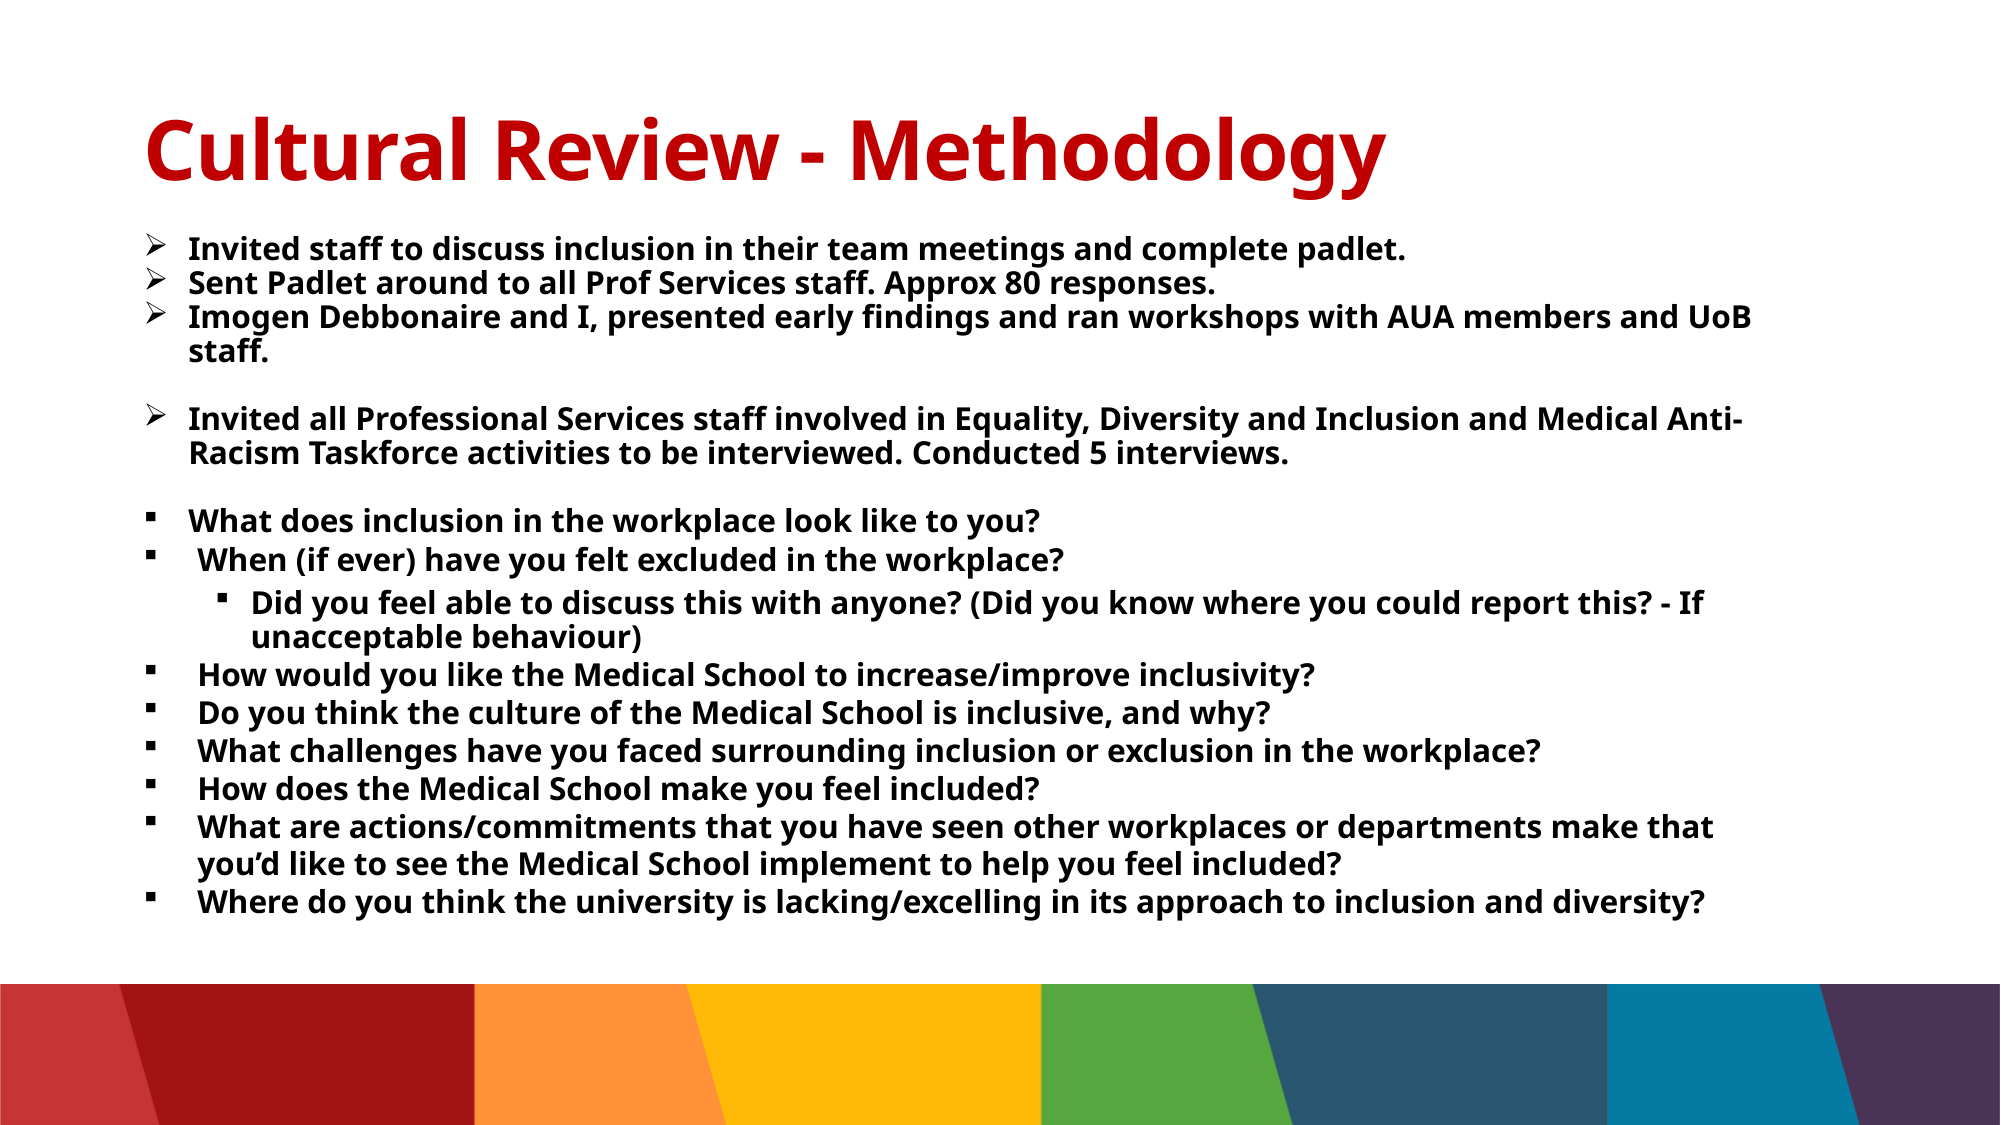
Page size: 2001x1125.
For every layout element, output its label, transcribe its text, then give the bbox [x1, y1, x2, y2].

picture [0, 984, 1608, 1125]
list Invited staff to discuss inclusion in their team meetings and complete padlet. Sent Padlet around to all Prof Services staff. Approx 80 responses. Imogen Debbonaire and I, presented early findings and ran workshops with AUA members and UoB staff. Invited all Professional Services staff involved in Equality, Diversity and Inclusion and Medical Anti-Racism Taskforce activities to be interviewed. Conducted 5 interviews. What does inclusion in the workplace look like to you? When (if ever) have you felt excluded in the workplace? Did you feel able to discuss this with anyone? (Did you know where you could report this? - If unacceptable behaviour) How would you like the Medical School to increase/improve inclusivity? Do you think the culture of the Medical School is inclusive, and why? What challenges have you faced surrounding inclusion or exclusion in the workplace? How does the Medical School make you feel included? What are actions/commitments that you have seen other workplaces or departments make that you’d like to see the Medical School implement to help you feel included? Where do you think the university is lacking/excelling in its approach to inclusion and diversity? [143, 233, 1790, 924]
title Cultural Review - Methodology [143, 96, 1724, 198]
picture [1820, 984, 2000, 1125]
